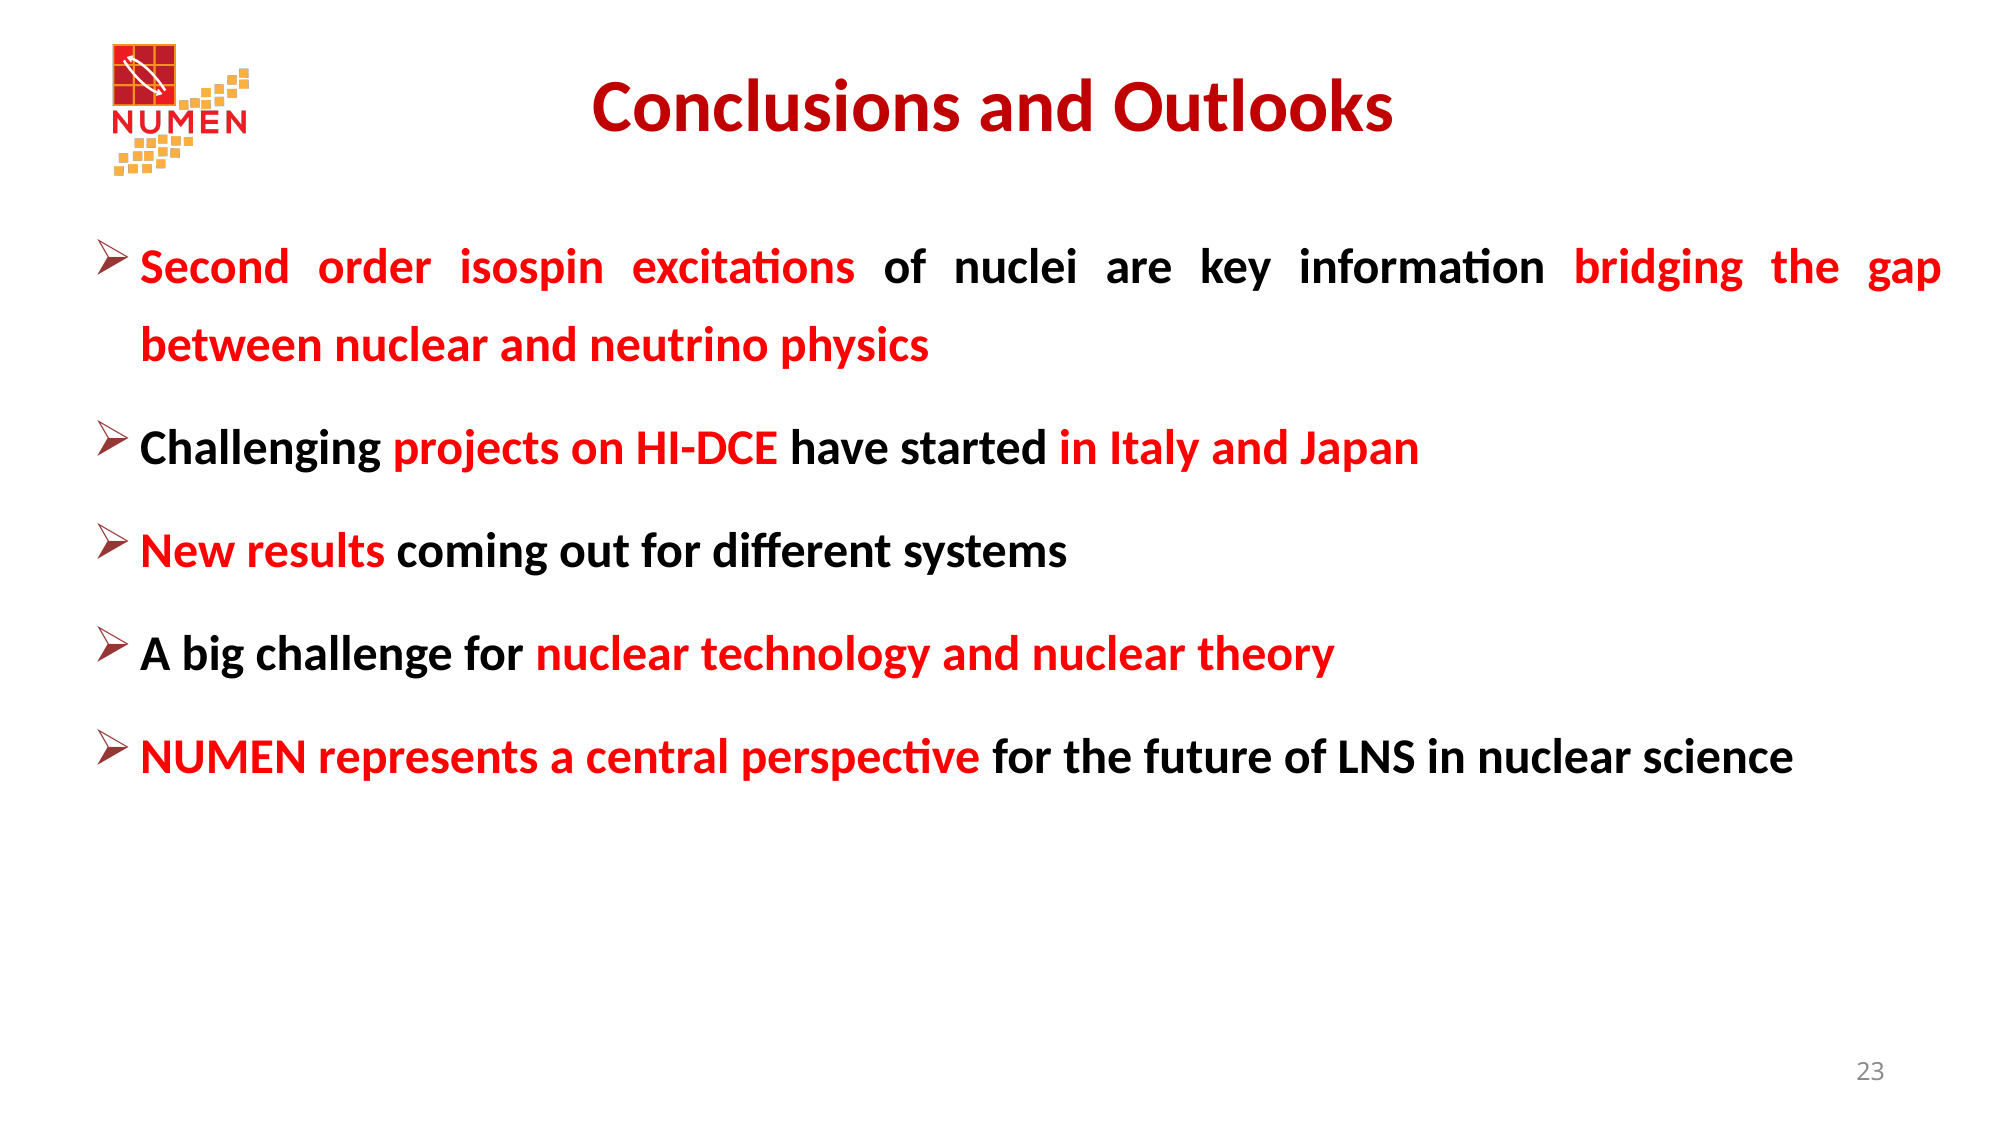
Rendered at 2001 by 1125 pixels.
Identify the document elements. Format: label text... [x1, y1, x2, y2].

text_box Conclusions and Outlooks [332, 49, 1656, 155]
text_box Second order isospin excitations of nuclei are key information bridging the gap between nuclear and neutrino physics Challenging projects on HI-DCE have started in Italy and Japan New results coming out for different systems A big challenge for nuclear technology and nuclear theory NUMEN represents a central perspective for the future of LNS in nuclear science [78, 208, 1957, 791]
picture [90, 30, 267, 189]
slide_number 23 [1433, 1042, 1900, 1103]
